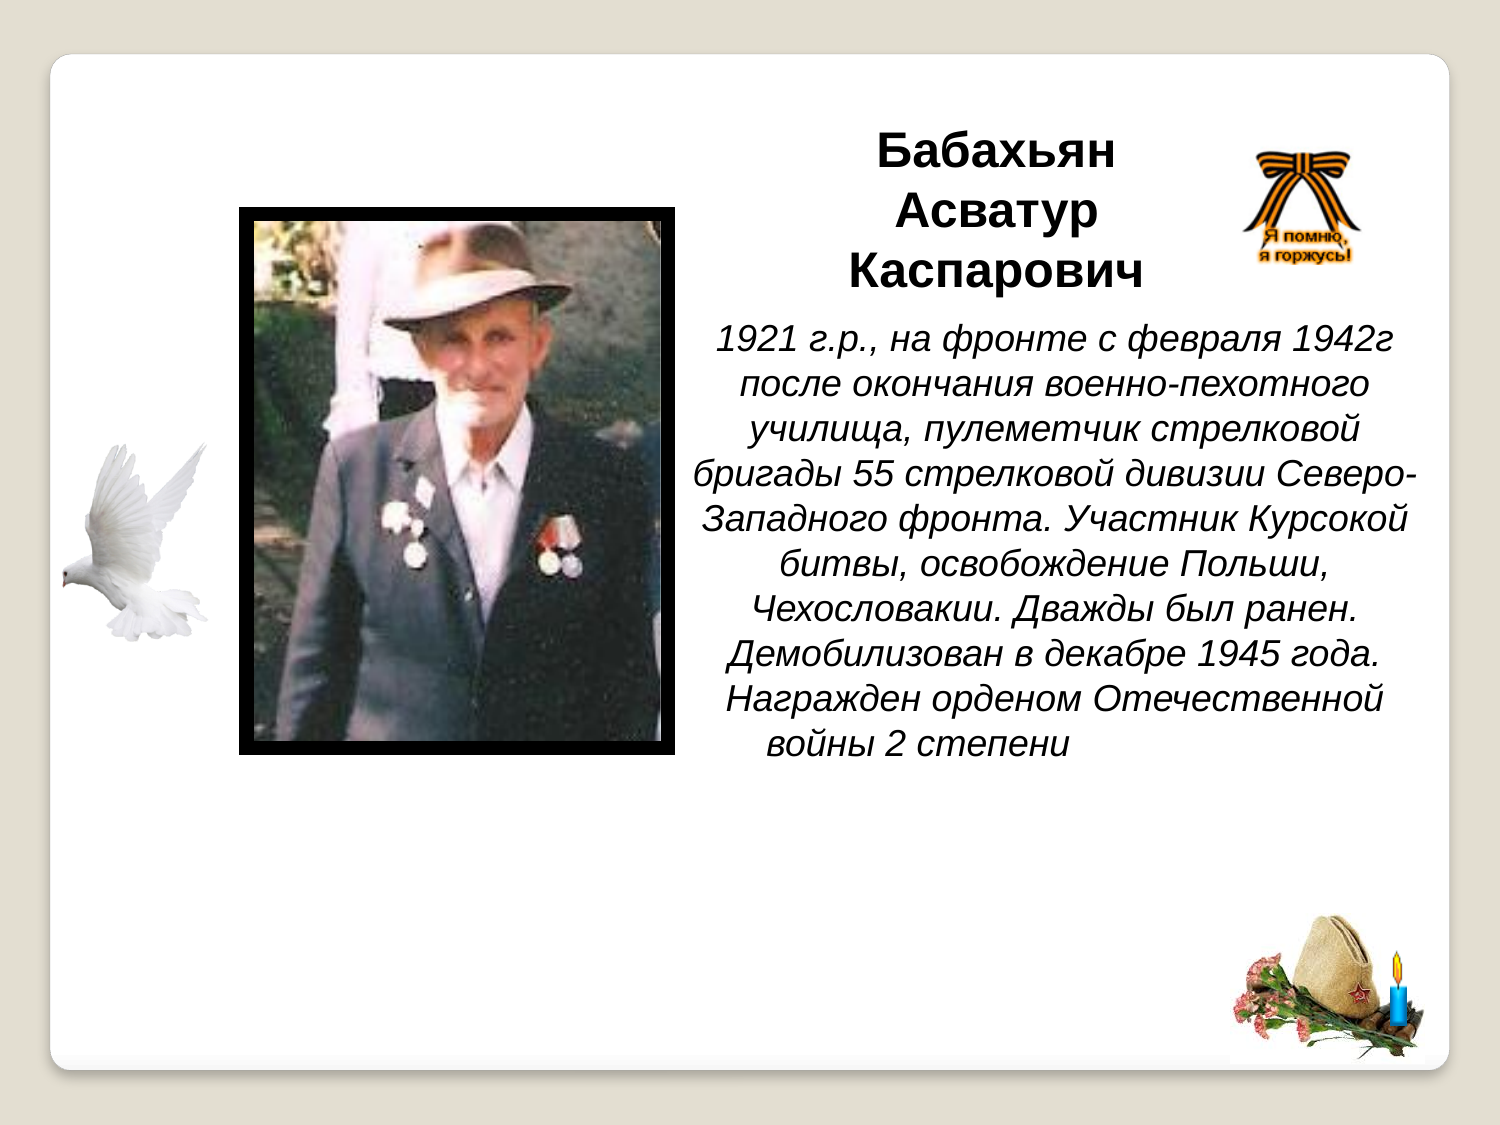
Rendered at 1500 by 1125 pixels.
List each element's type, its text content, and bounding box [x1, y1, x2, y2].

picture [46, 433, 224, 653]
text_box 1921 г.р., на фронте с февраля 1942г после окончания военно-пехотного училища, пулеметчик стрелковой бригады 55 стрелковой дивизии Северо-Западного фронта. Участник Курсокой битвы, освобождение Польши, Чехословакии. Дважды был ранен. Демобилизован в декабре 1945 года. Награжден орденом Отечественной войны 2 степени [660, 306, 1450, 882]
picture [253, 220, 661, 742]
picture [1240, 137, 1368, 265]
text_box Бабахьян Асватур Каспарович [808, 109, 1184, 305]
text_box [1230, 913, 1425, 1065]
